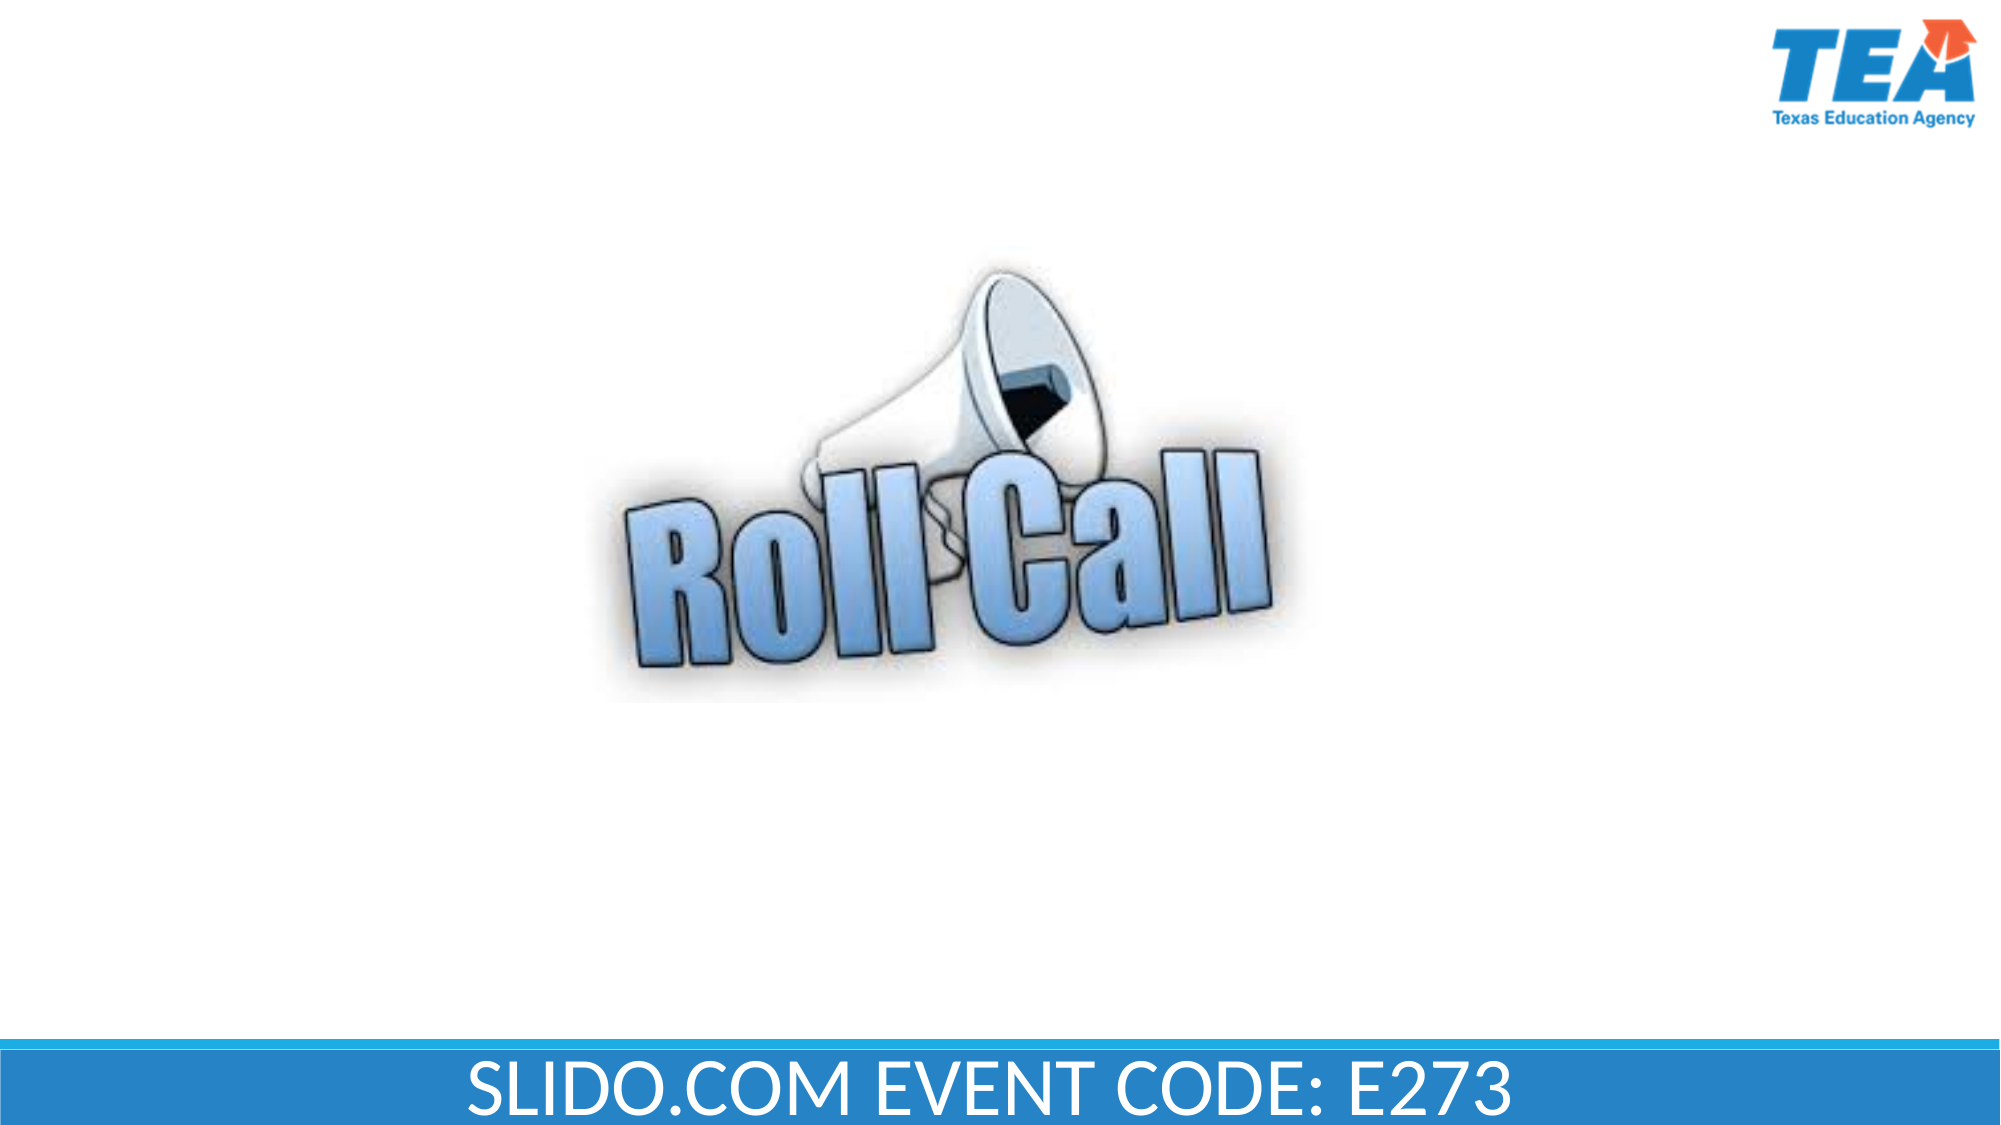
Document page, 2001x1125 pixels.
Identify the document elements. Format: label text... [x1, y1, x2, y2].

picture [1756, 12, 2000, 136]
text_box SLIDO.COM EVENT CODE: E273 [0, 1024, 2000, 1125]
picture [564, 246, 1342, 703]
